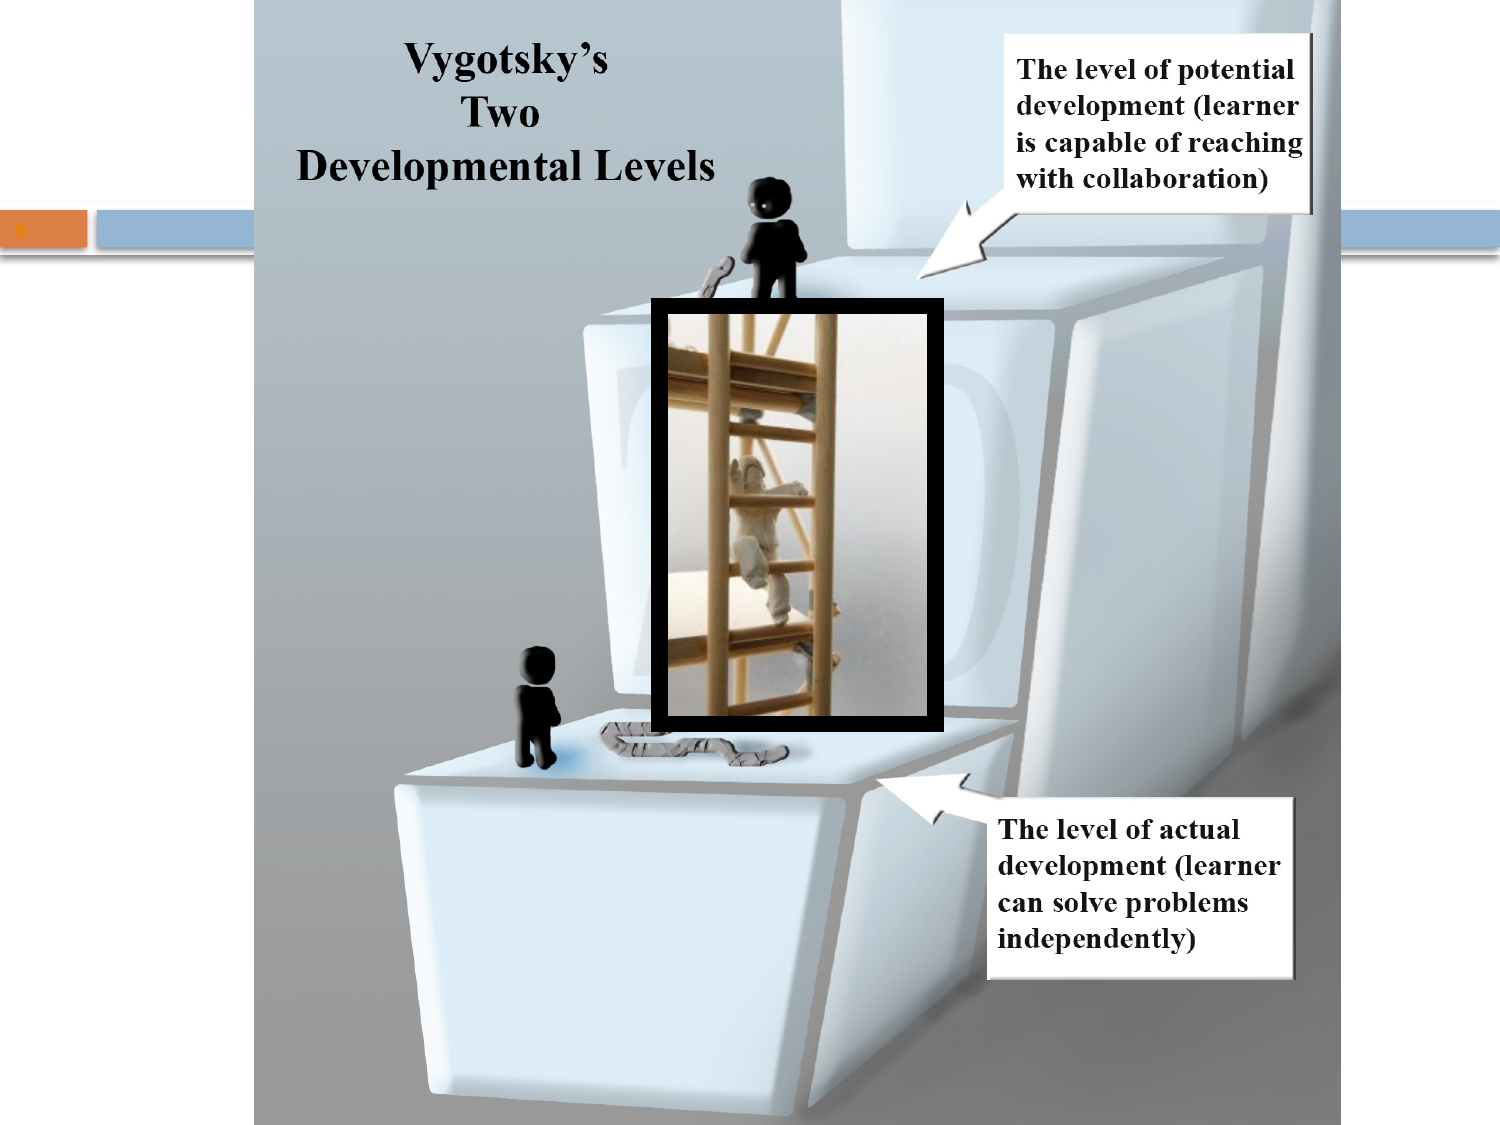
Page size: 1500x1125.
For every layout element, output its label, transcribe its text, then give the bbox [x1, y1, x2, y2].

slide_number 9 [0, 208, 88, 249]
picture [254, 0, 1341, 1125]
